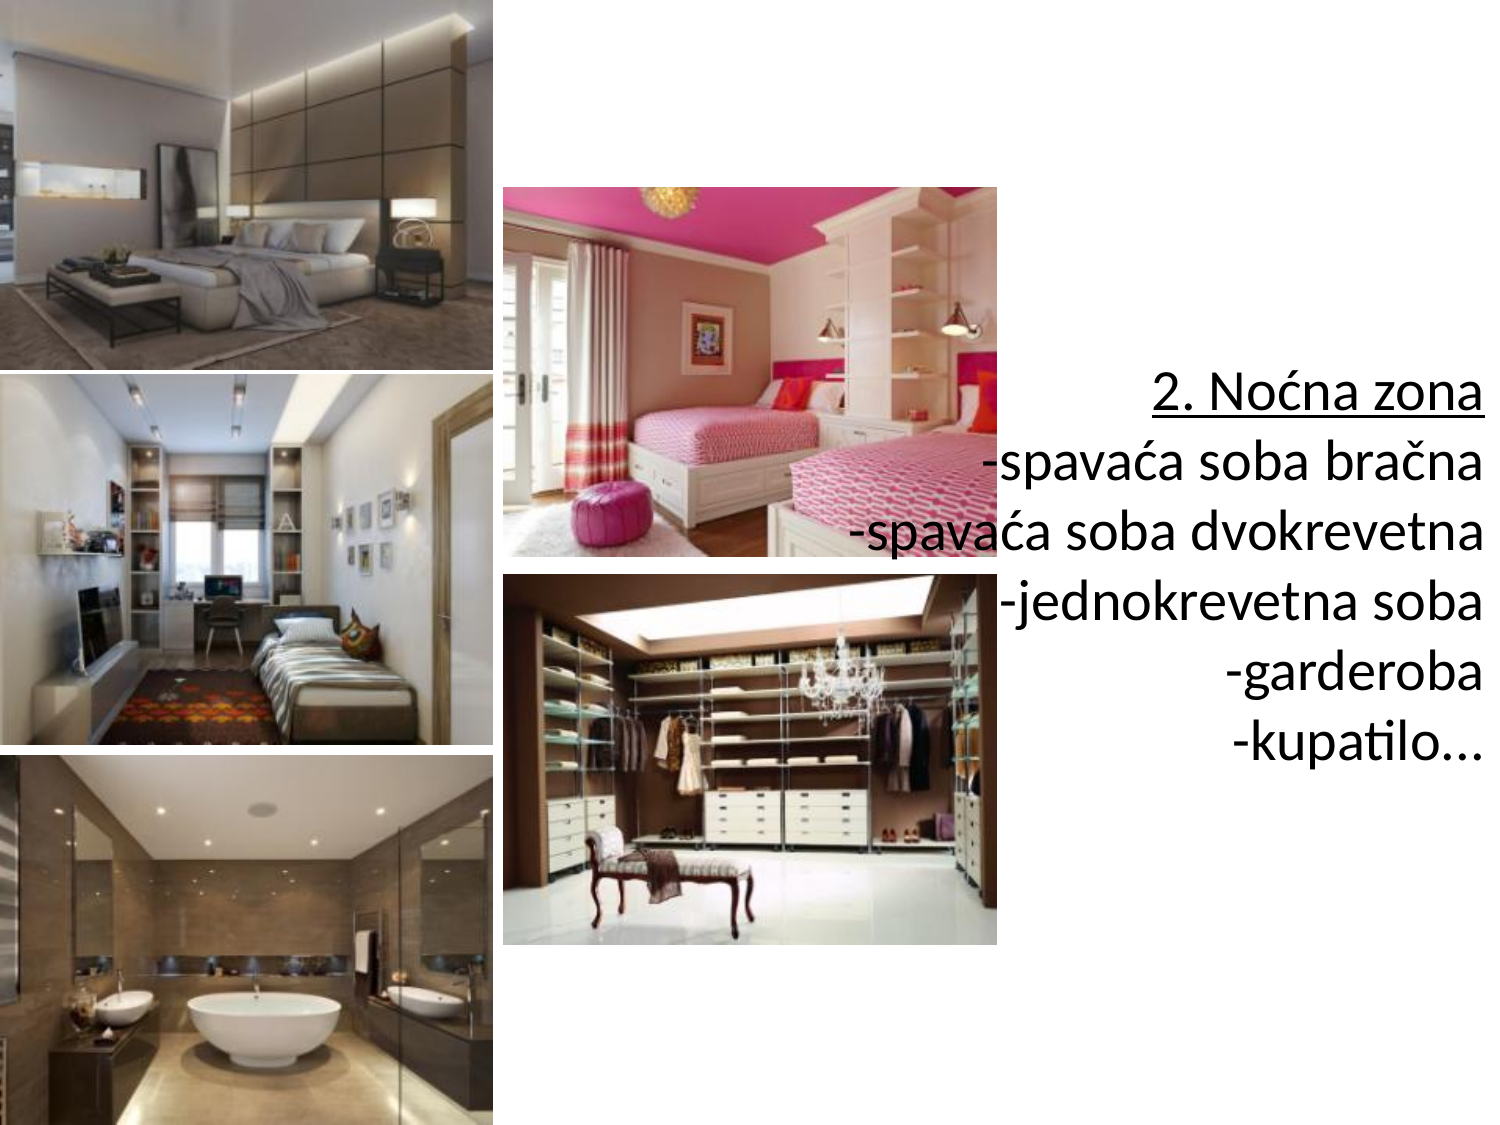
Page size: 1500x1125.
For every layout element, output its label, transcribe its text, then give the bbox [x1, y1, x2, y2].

text_box 2. Noćna zona -spavaća soba bračna -spavaća soba dvokrevetna -jednokrevetna soba -garderoba -kupatilo... [493, 0, 1500, 1125]
picture [0, 755, 493, 1125]
picture [503, 573, 997, 945]
picture [503, 187, 997, 557]
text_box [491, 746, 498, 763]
picture [0, 374, 493, 745]
picture [0, 0, 493, 370]
